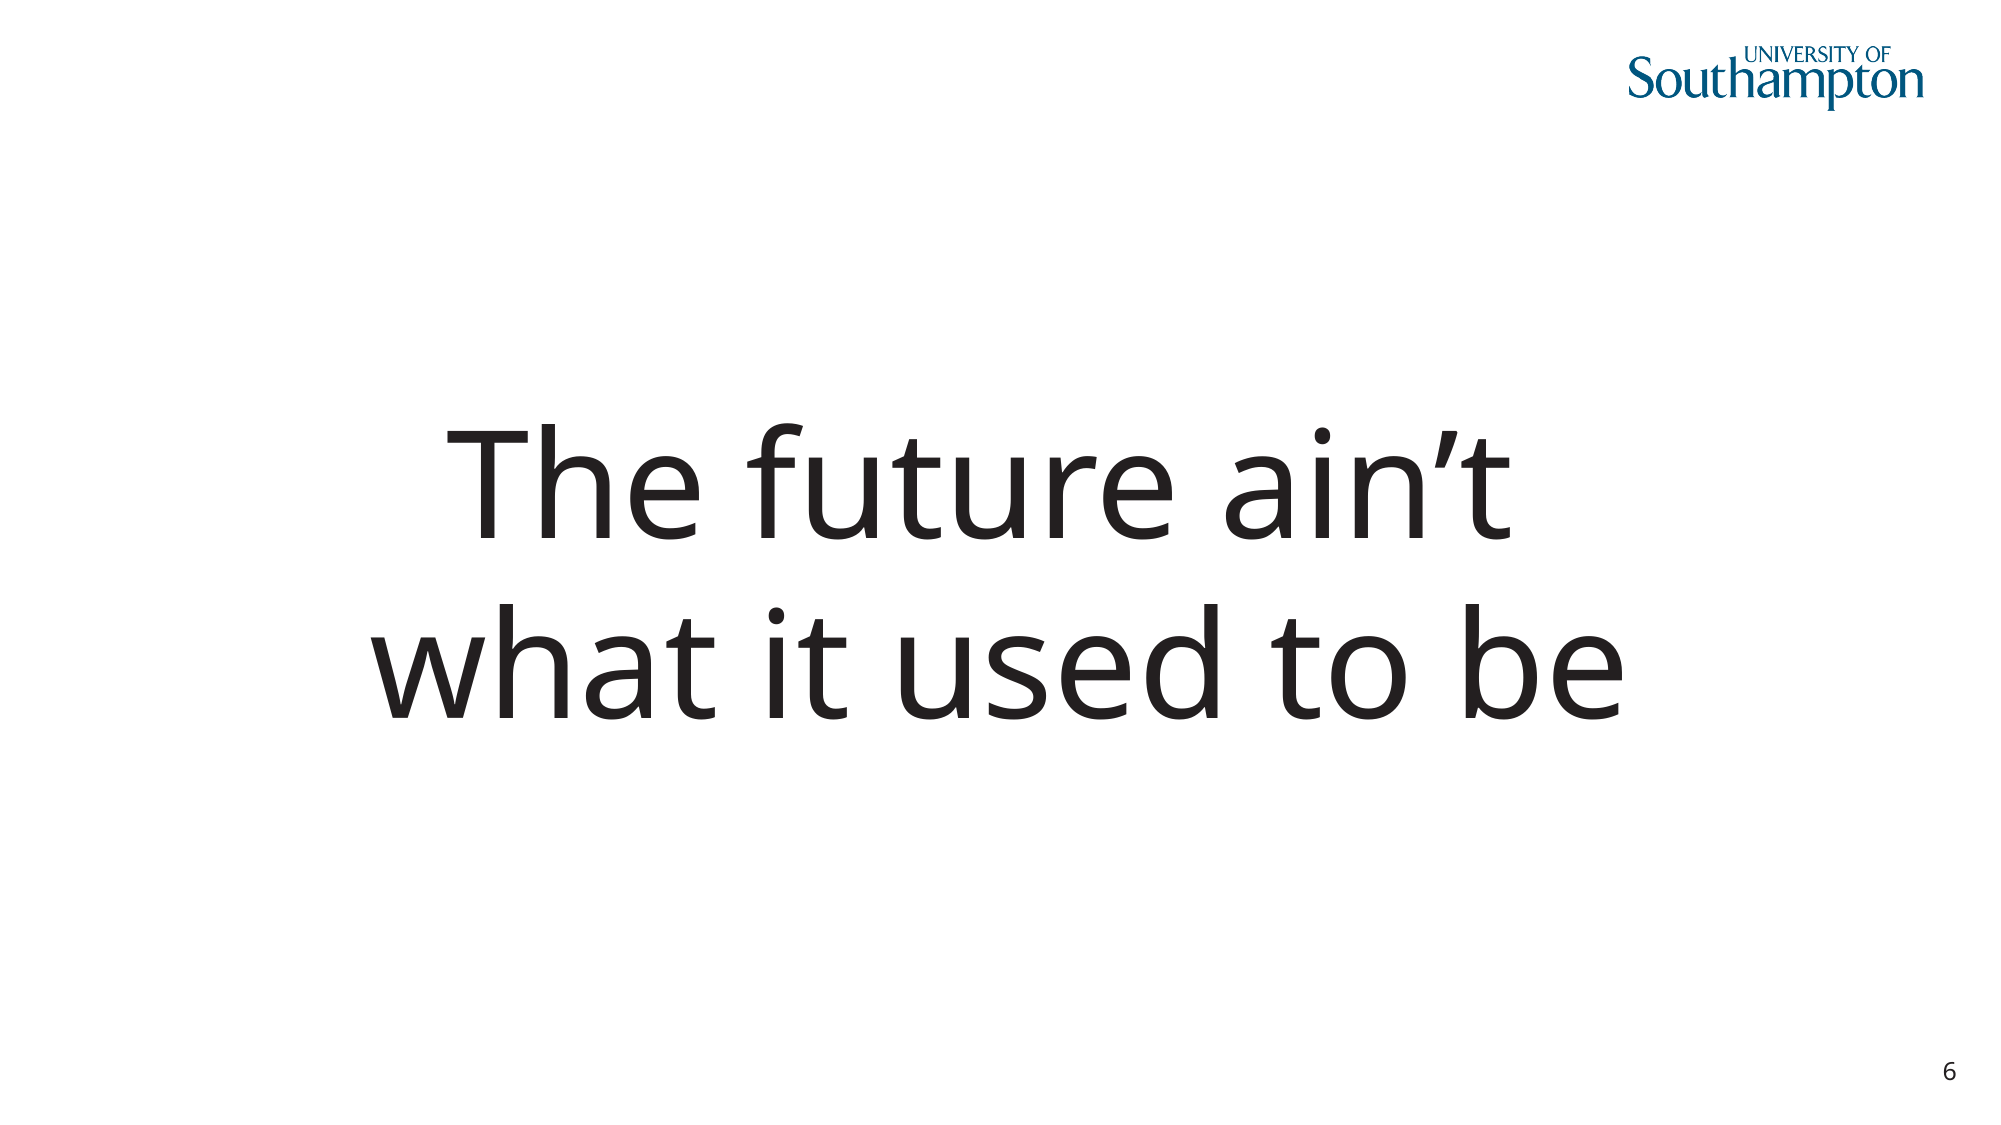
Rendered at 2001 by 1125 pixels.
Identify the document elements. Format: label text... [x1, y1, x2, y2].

picture [1869, 48, 1877, 60]
list The future ain’t what it used to be [102, 113, 1898, 1024]
picture [1629, 71, 1648, 95]
picture [1629, 46, 1924, 111]
